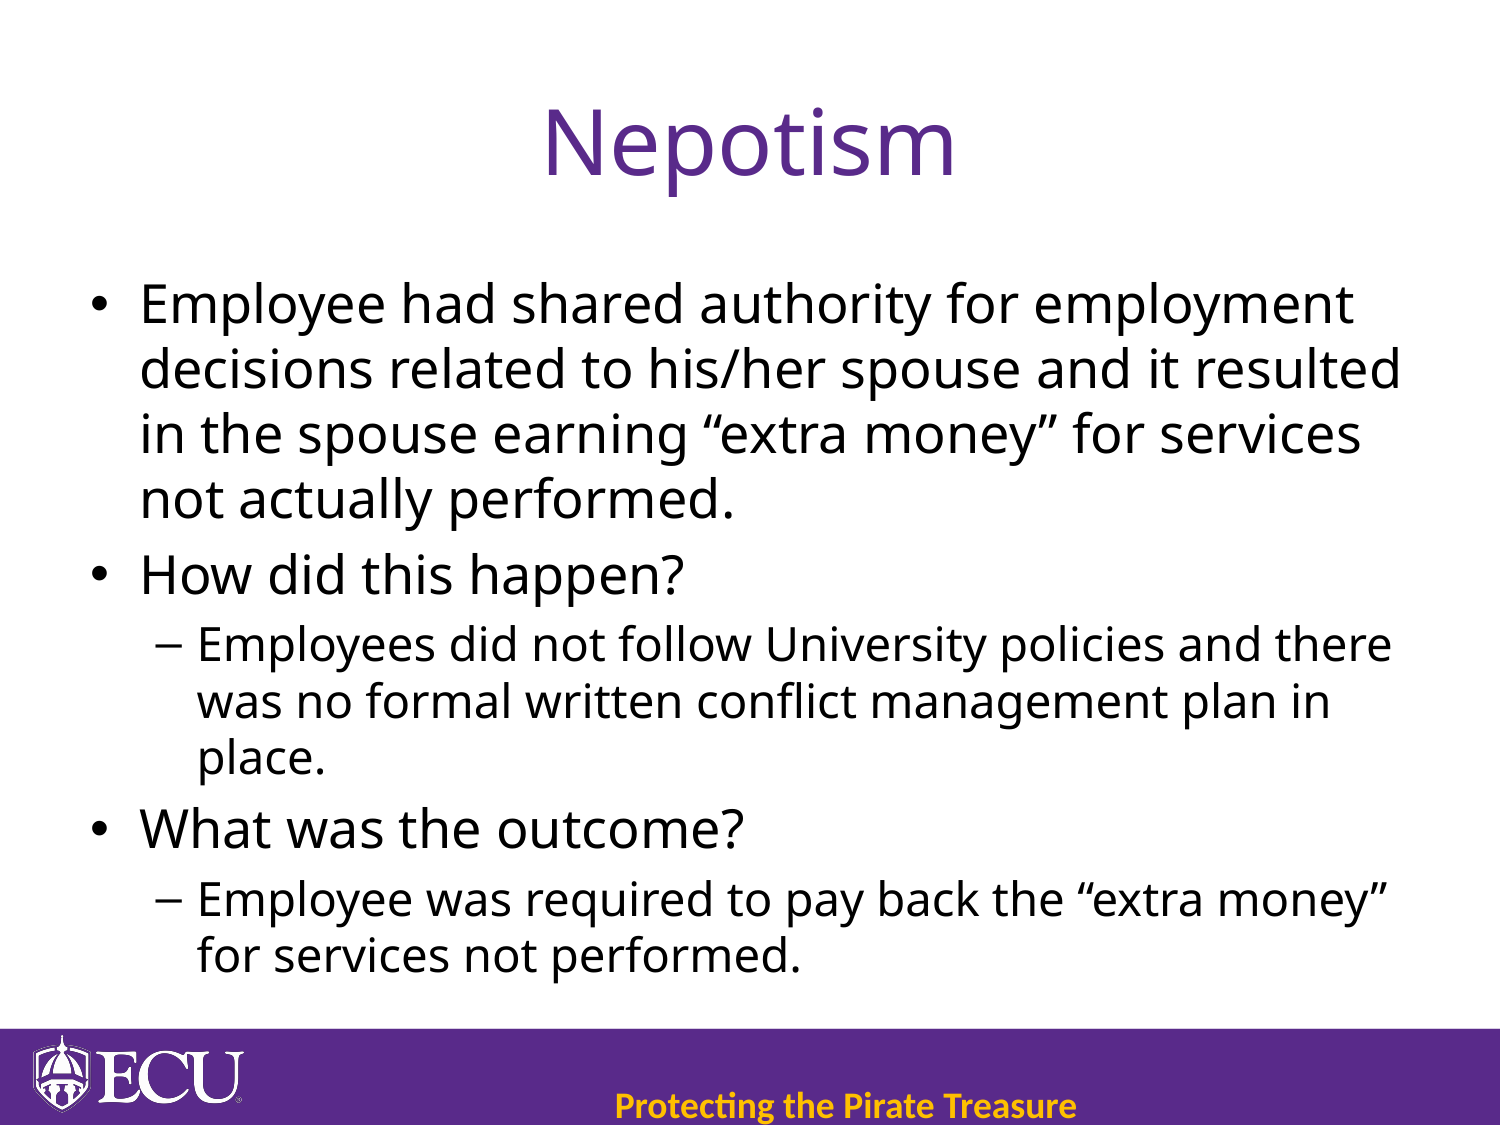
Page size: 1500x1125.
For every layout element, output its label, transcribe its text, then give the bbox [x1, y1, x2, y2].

title Nepotism [75, 45, 1425, 233]
picture [33, 1035, 244, 1113]
list Employee had shared authority for employment decisions related to his/her spouse and it resulted in the spouse earning “extra money” for services not actually performed. How did this happen? Employees did not follow University policies and there was no formal written conflict management plan in place. What was the outcome? Employee was required to pay back the “extra money” for services not performed. [75, 262, 1425, 1005]
text_box Protecting the Pirate Treasure [0, 1028, 1500, 1125]
